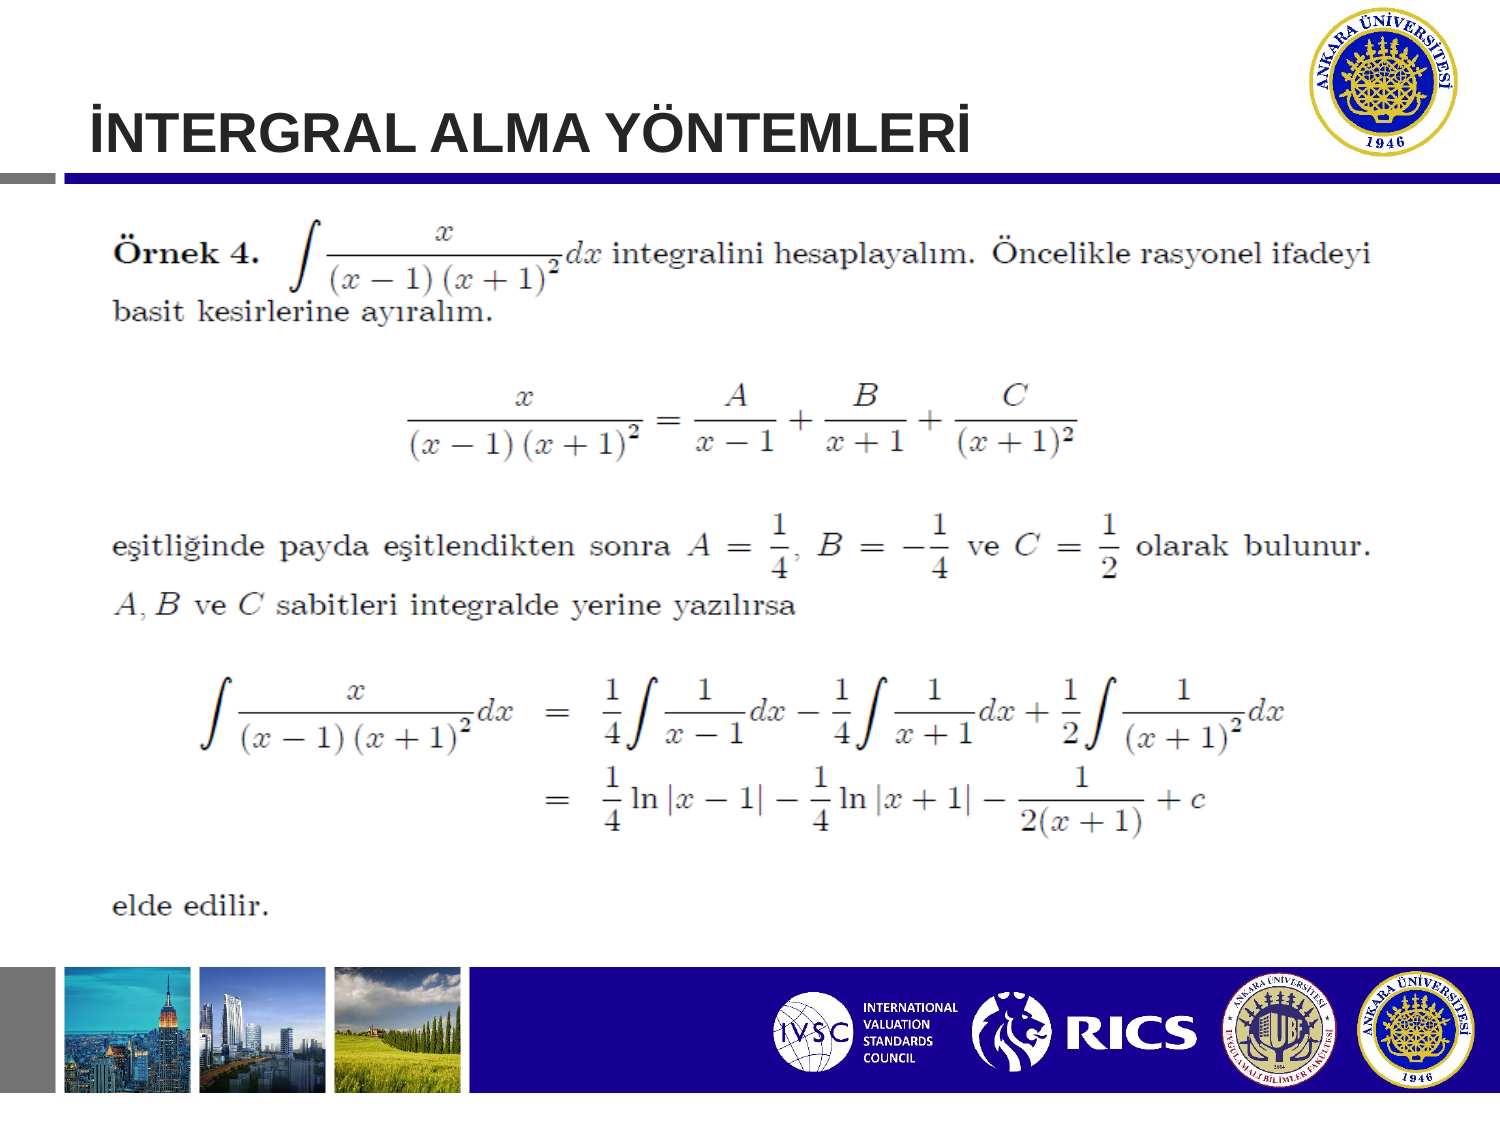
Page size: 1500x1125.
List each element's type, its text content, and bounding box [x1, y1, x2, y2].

picture [0, 0, 1500, 1125]
title İNTERGRAL ALMA YÖNTEMLERİ [88, 94, 1053, 190]
